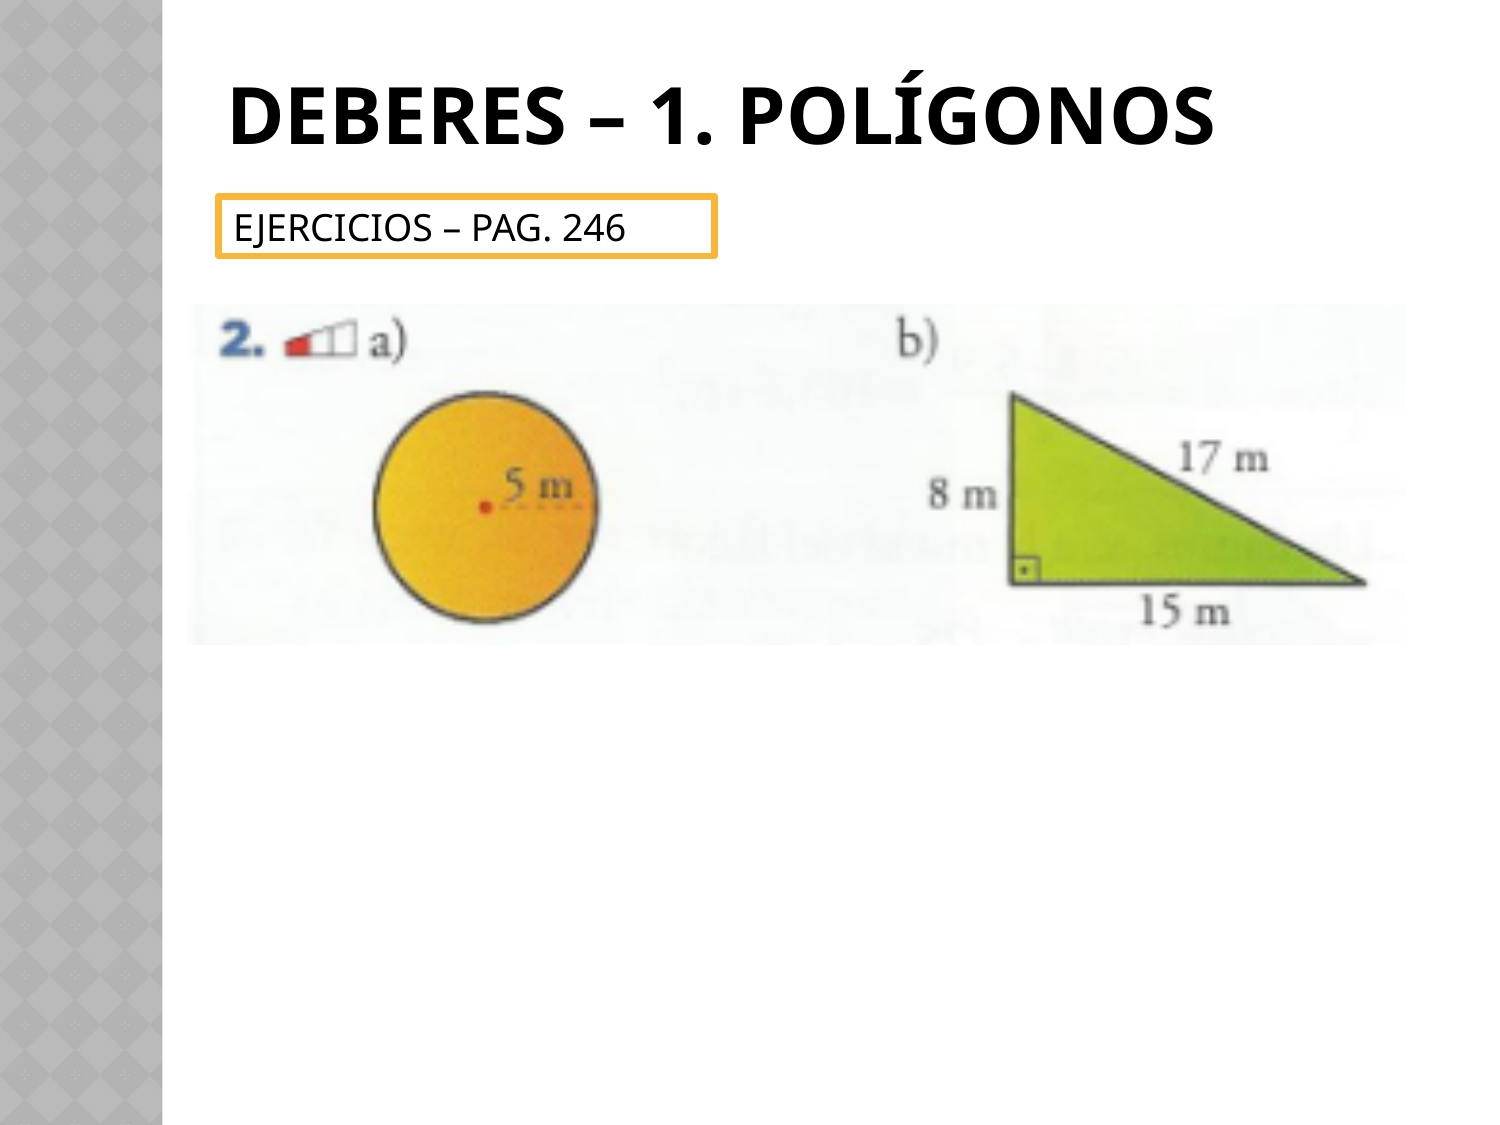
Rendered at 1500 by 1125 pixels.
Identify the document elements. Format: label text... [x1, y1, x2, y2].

title Deberes – 1. polígonos [218, 52, 1407, 161]
text_box EJERCICIOS – PAG. 246 [215, 193, 718, 259]
picture [186, 304, 1406, 645]
